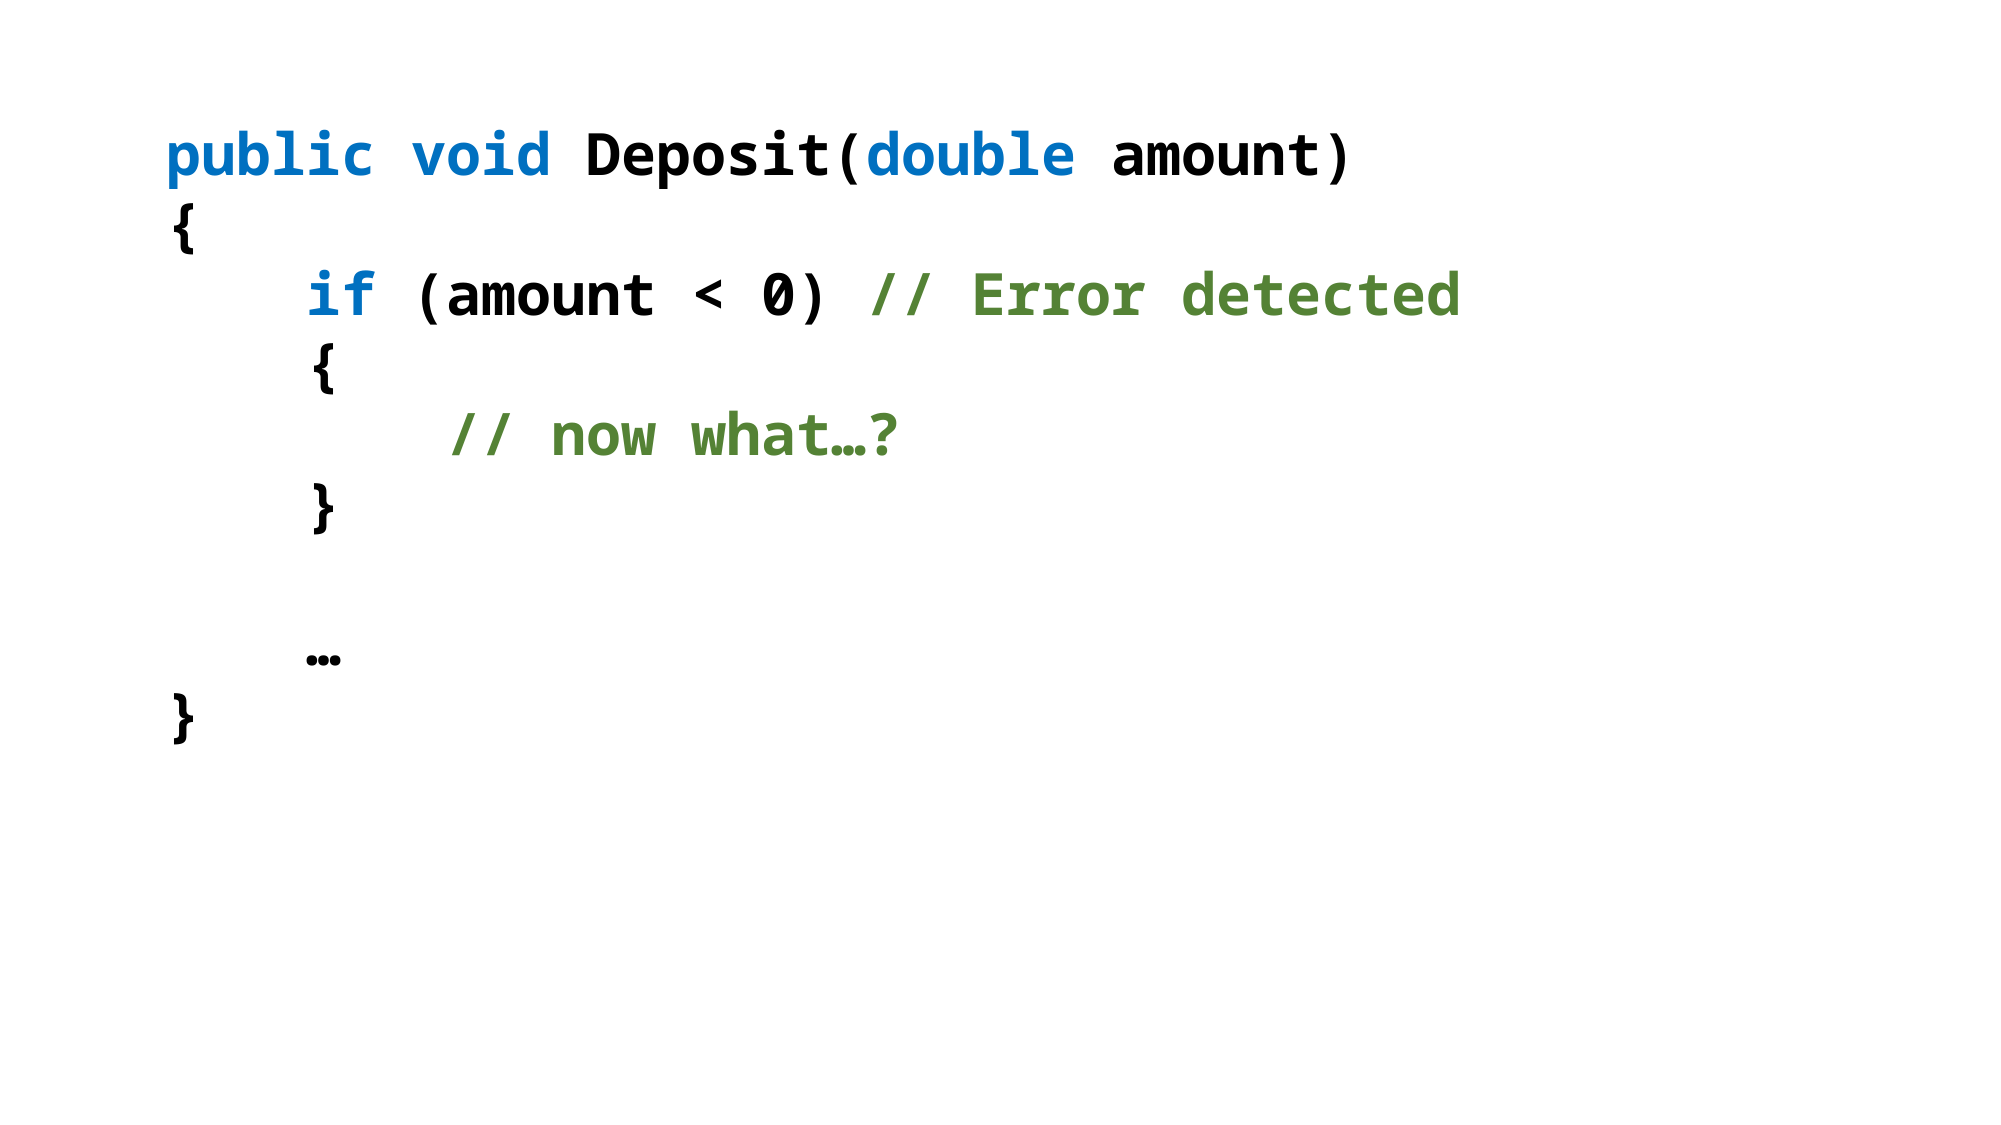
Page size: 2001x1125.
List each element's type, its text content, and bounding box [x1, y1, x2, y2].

text_box public void Deposit(double amount) { if (amount < 0) // Error detected { // now what…? } … } [151, 109, 1722, 755]
